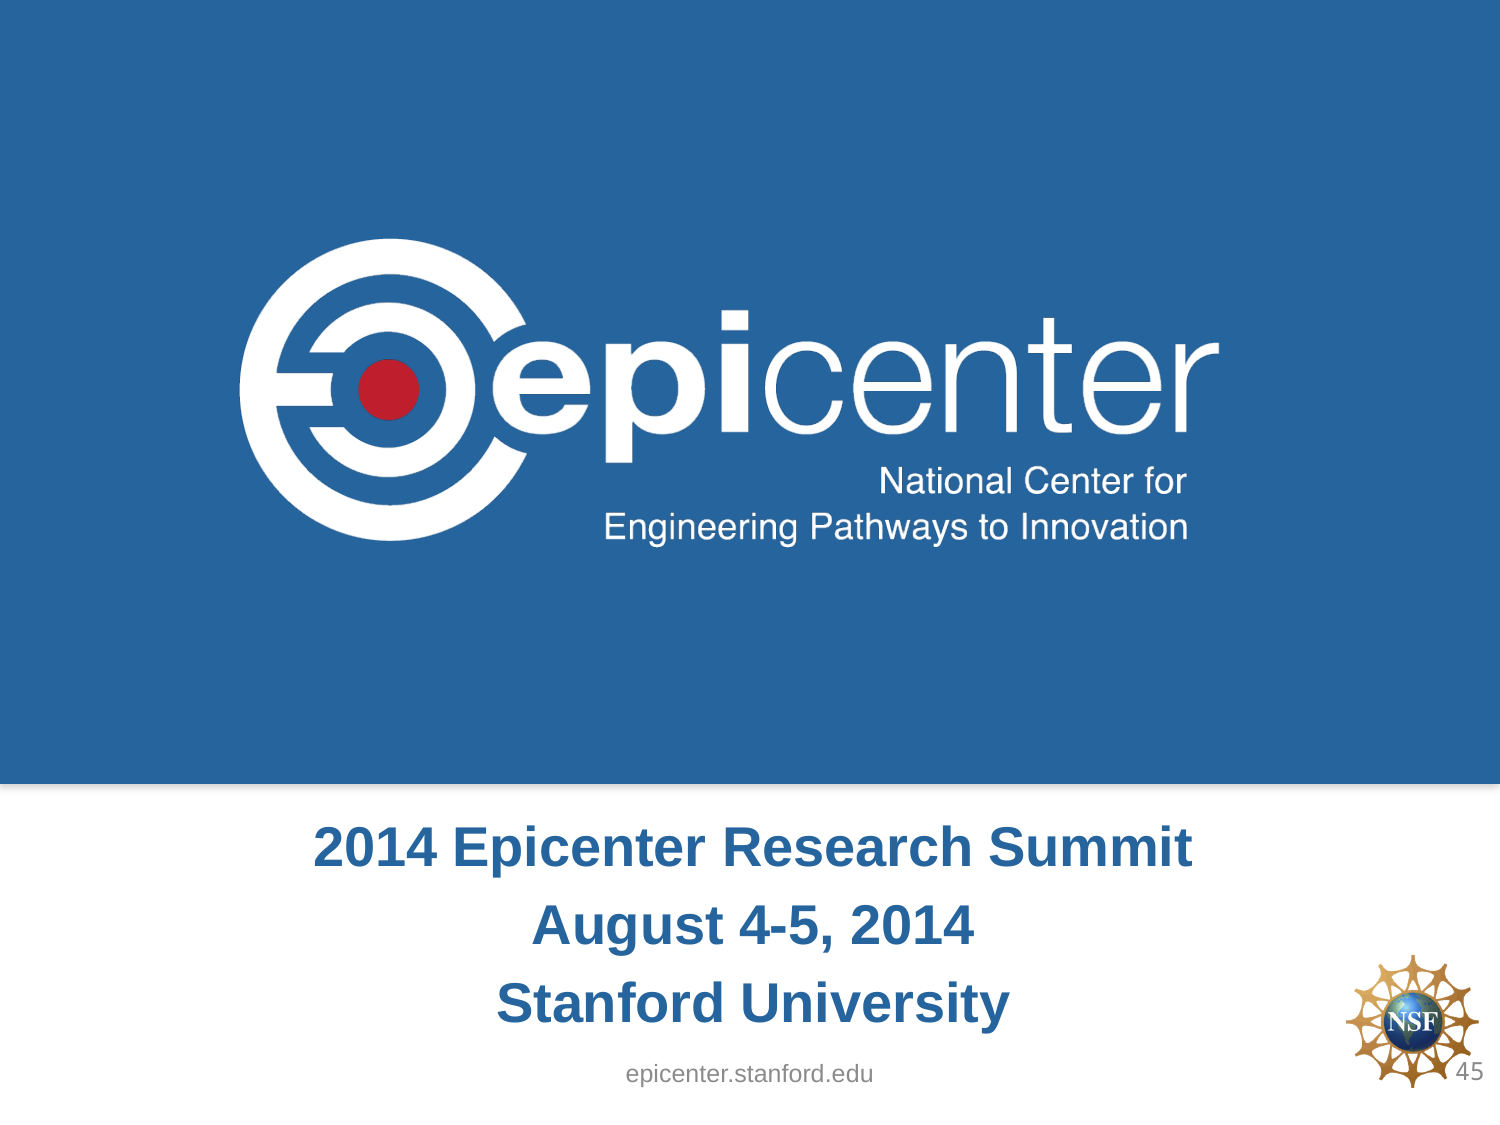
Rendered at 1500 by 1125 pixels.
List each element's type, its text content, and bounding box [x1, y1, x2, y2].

subtitle 2014 Epicenter Research Summit August 4-5, 2014 Stanford University [53, 803, 1454, 1043]
picture [129, 187, 1350, 594]
slide_number 45 [1149, 1042, 1500, 1103]
footer epicenter.stanford.edu [512, 1042, 988, 1103]
picture [1454, 955, 1479, 1042]
